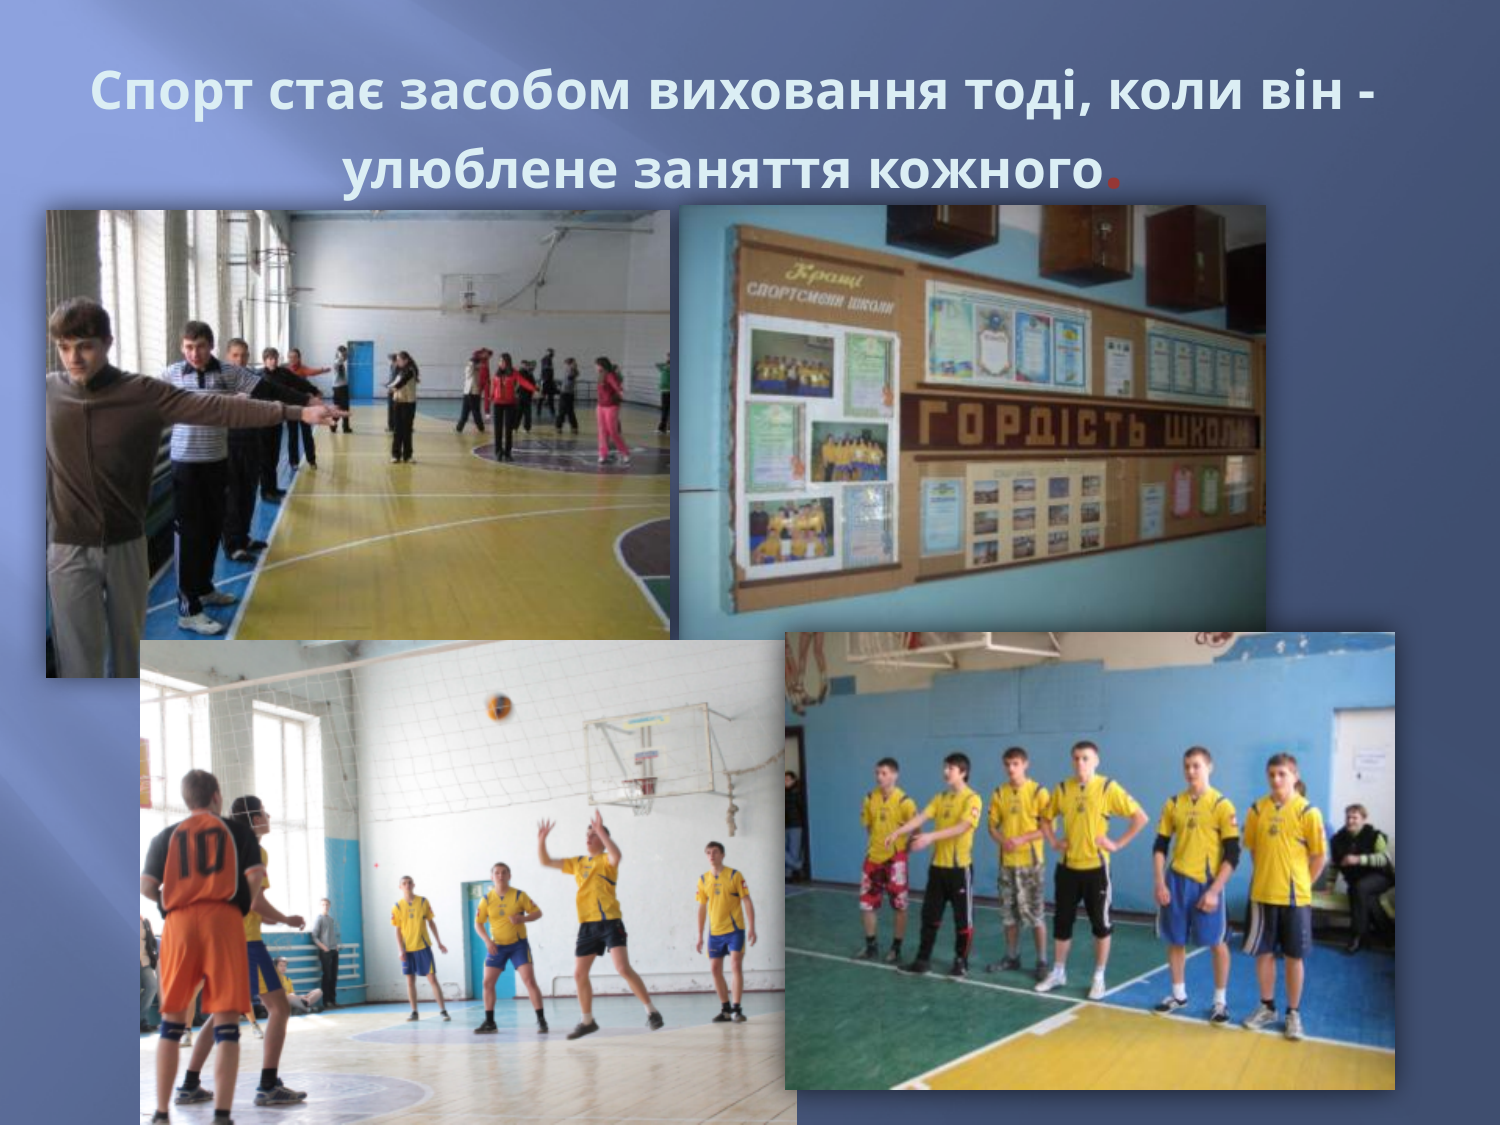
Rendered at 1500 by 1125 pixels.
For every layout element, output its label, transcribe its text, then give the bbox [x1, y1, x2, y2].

title Спорт стає засобом виховання тоді, коли він - улюблене заняття кожного. [58, 46, 1409, 211]
picture [46, 204, 1395, 1125]
